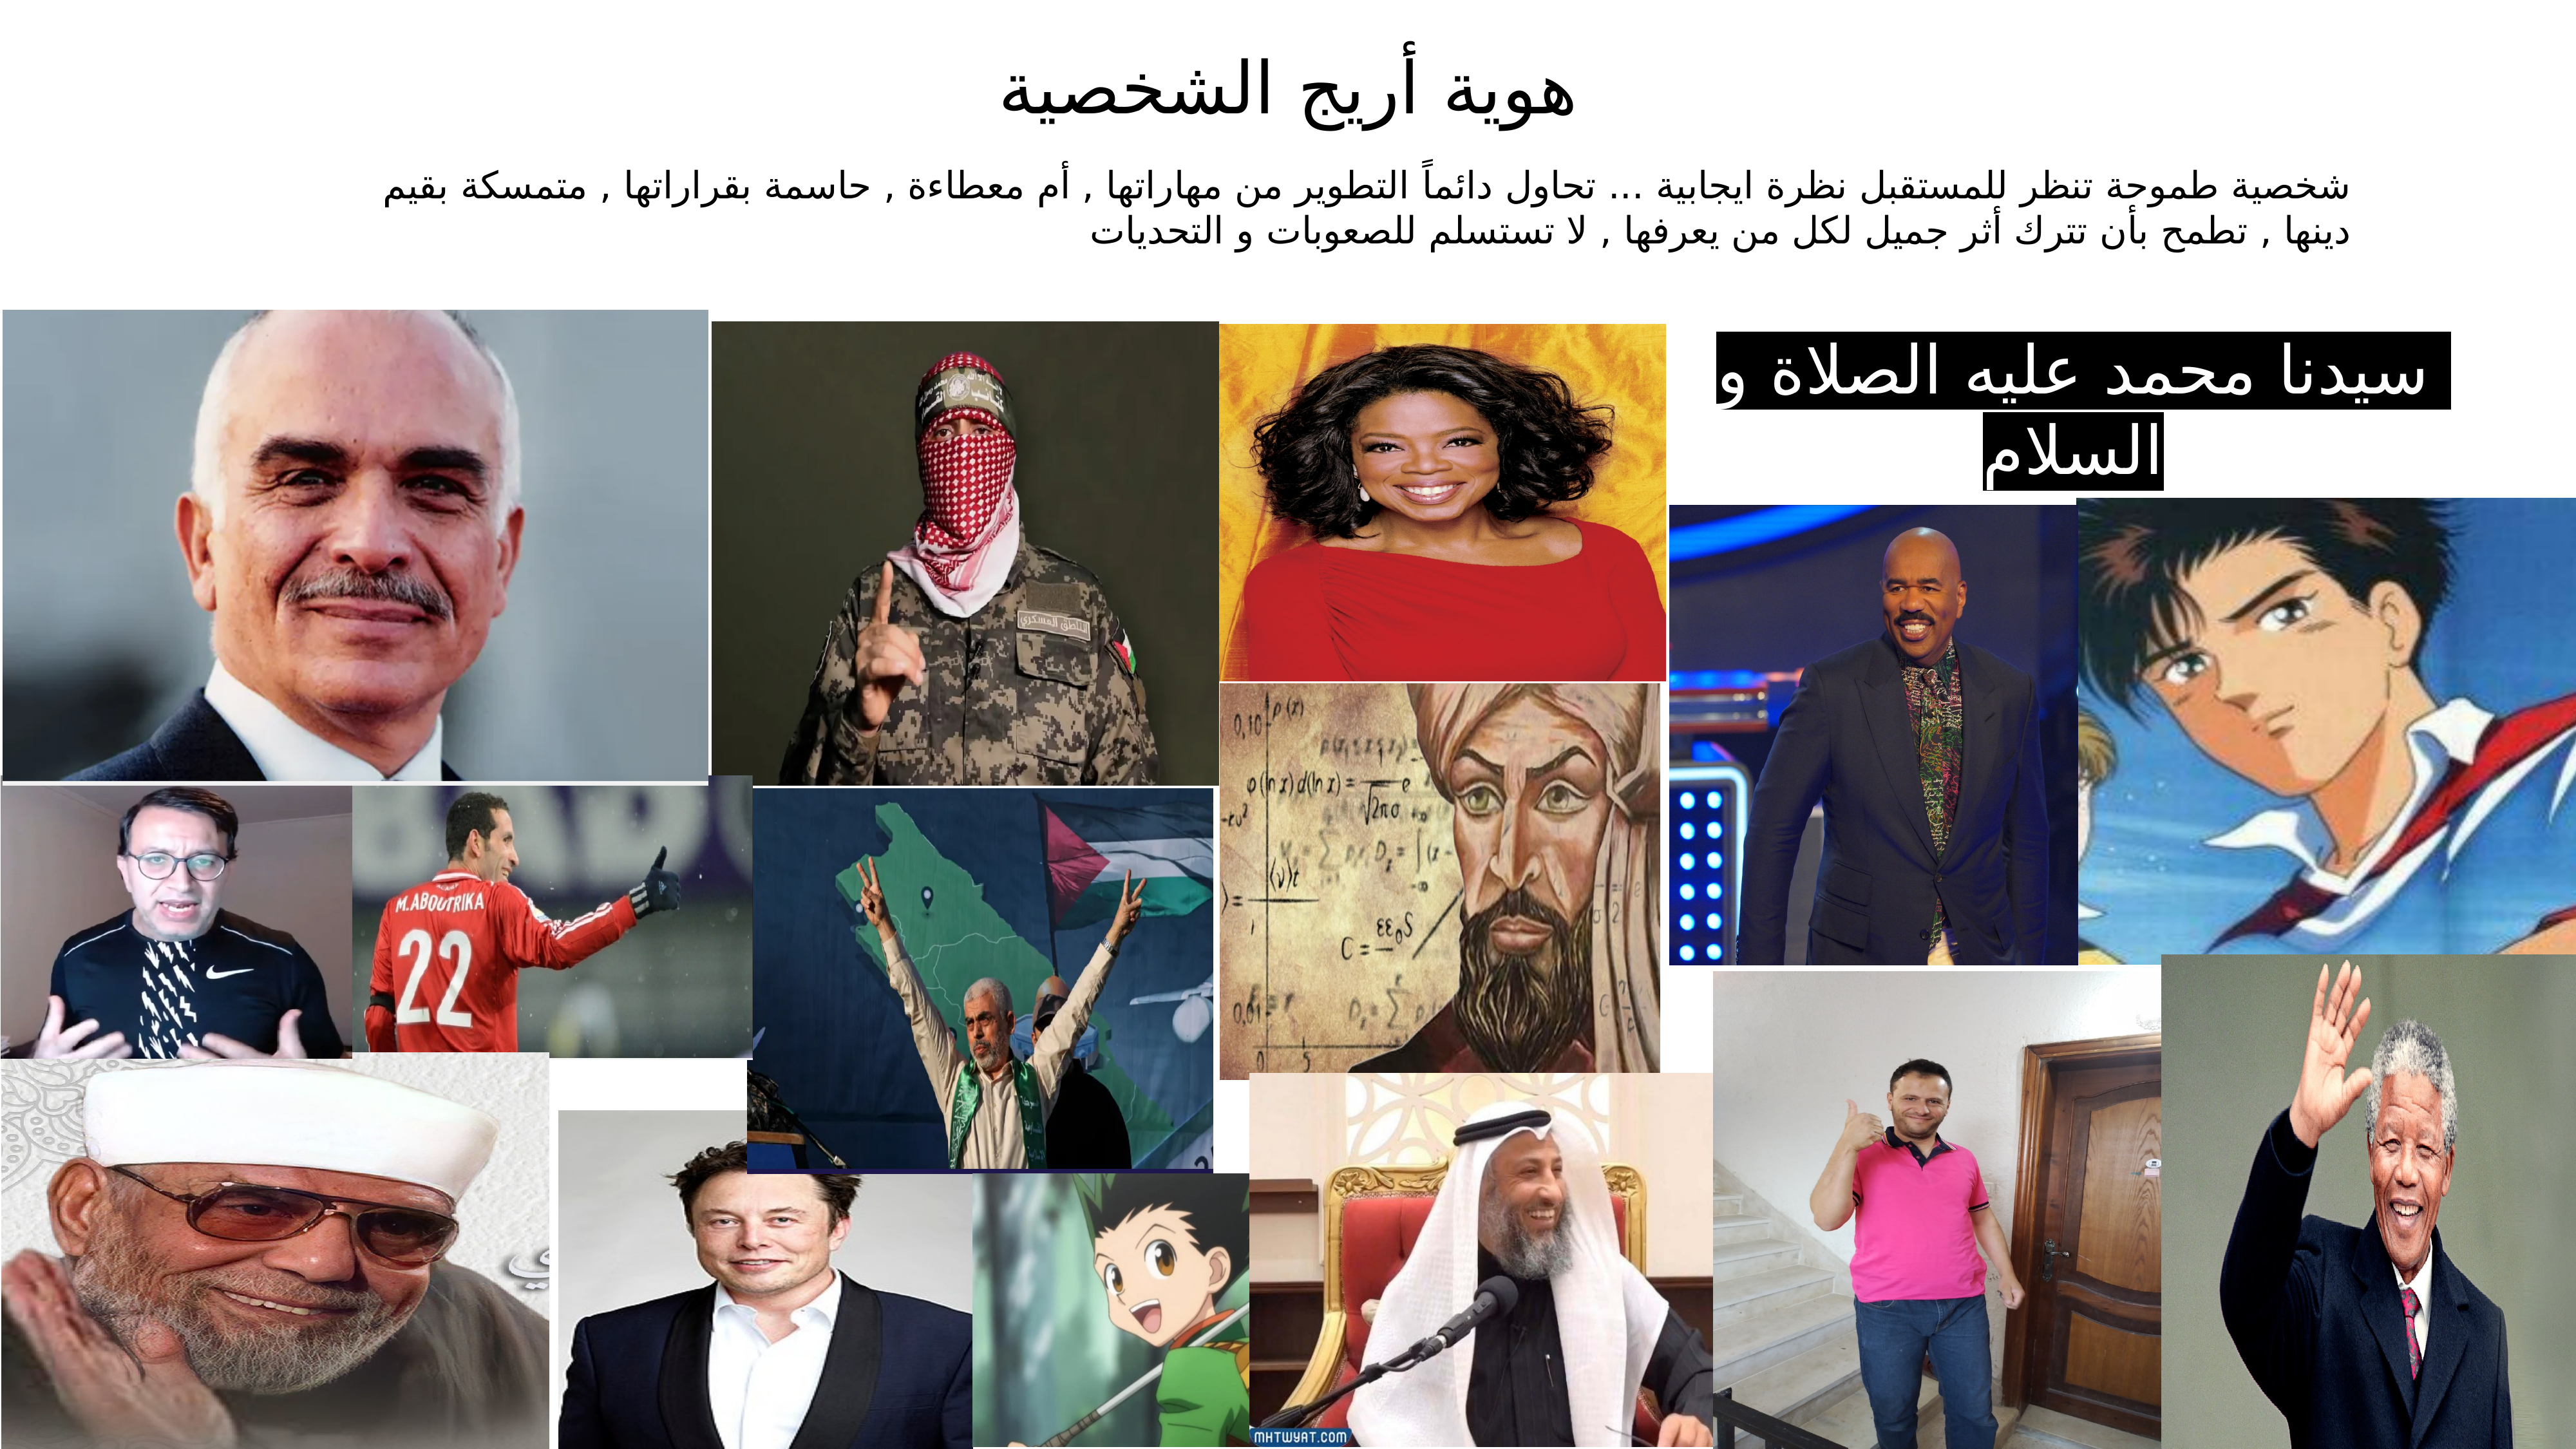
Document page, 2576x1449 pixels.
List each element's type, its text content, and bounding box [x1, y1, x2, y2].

picture [1, 310, 2576, 1449]
text_box سيدنا محمد عليه الصلاة و السلام [1660, 319, 2486, 496]
text_box شخصية طموحة تنظر للمستقبل نظرة ايجابية ... تحاول دائماً التطوير من مهاراتها , أم معطاءة , حاسمة بقراراتها , متمسكة بقيم دينها , تطمح بأن تترك أثر جميل لكل من يعرفها , لا تستسلم للصعوبات و التحديات [316, 153, 2360, 259]
text_box هوية أريج الشخصية [837, 33, 1739, 136]
